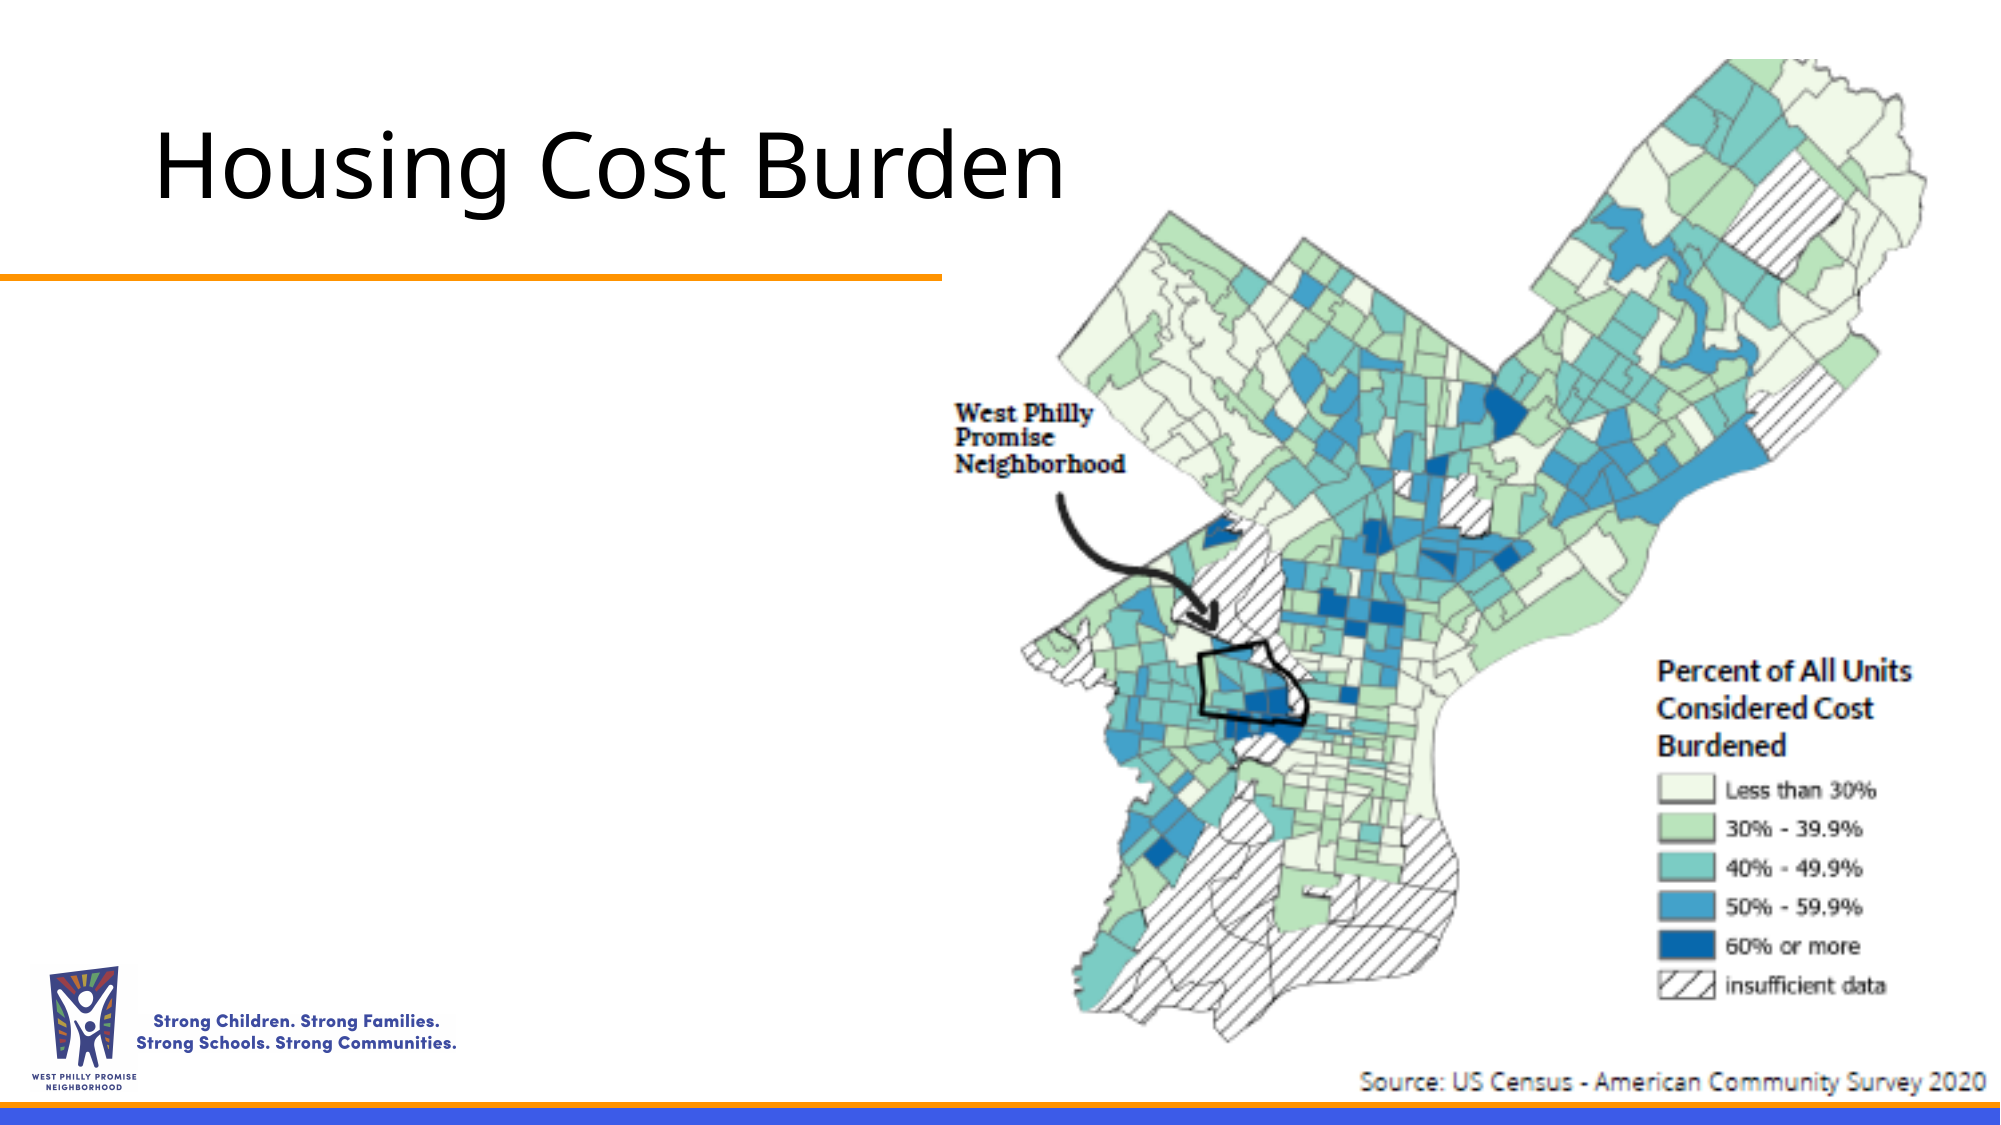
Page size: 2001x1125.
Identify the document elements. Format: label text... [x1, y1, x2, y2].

picture [30, 964, 456, 1093]
picture [920, 59, 2000, 1105]
title Housing Cost Burden [137, 59, 920, 274]
